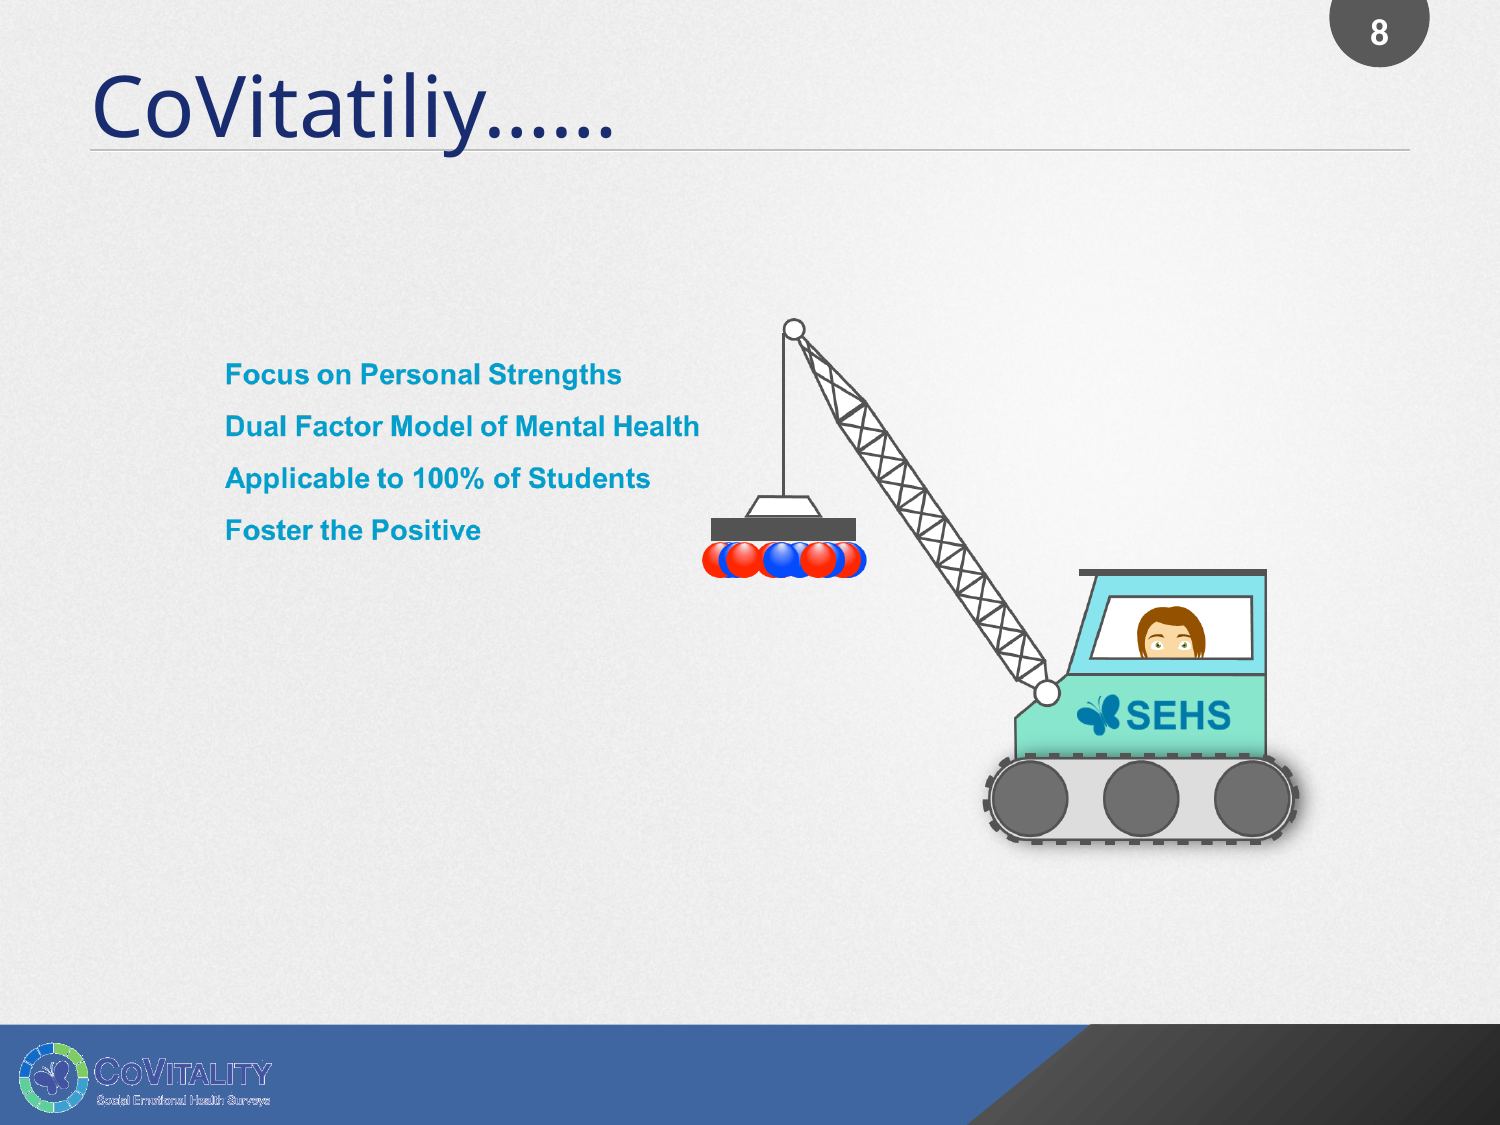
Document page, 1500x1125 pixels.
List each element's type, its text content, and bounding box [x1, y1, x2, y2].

title CoVitatiliy…… [75, 45, 1425, 163]
picture [0, 0, 1500, 1024]
picture [15, 1040, 274, 1113]
slide_number 8 [1331, 0, 1428, 60]
